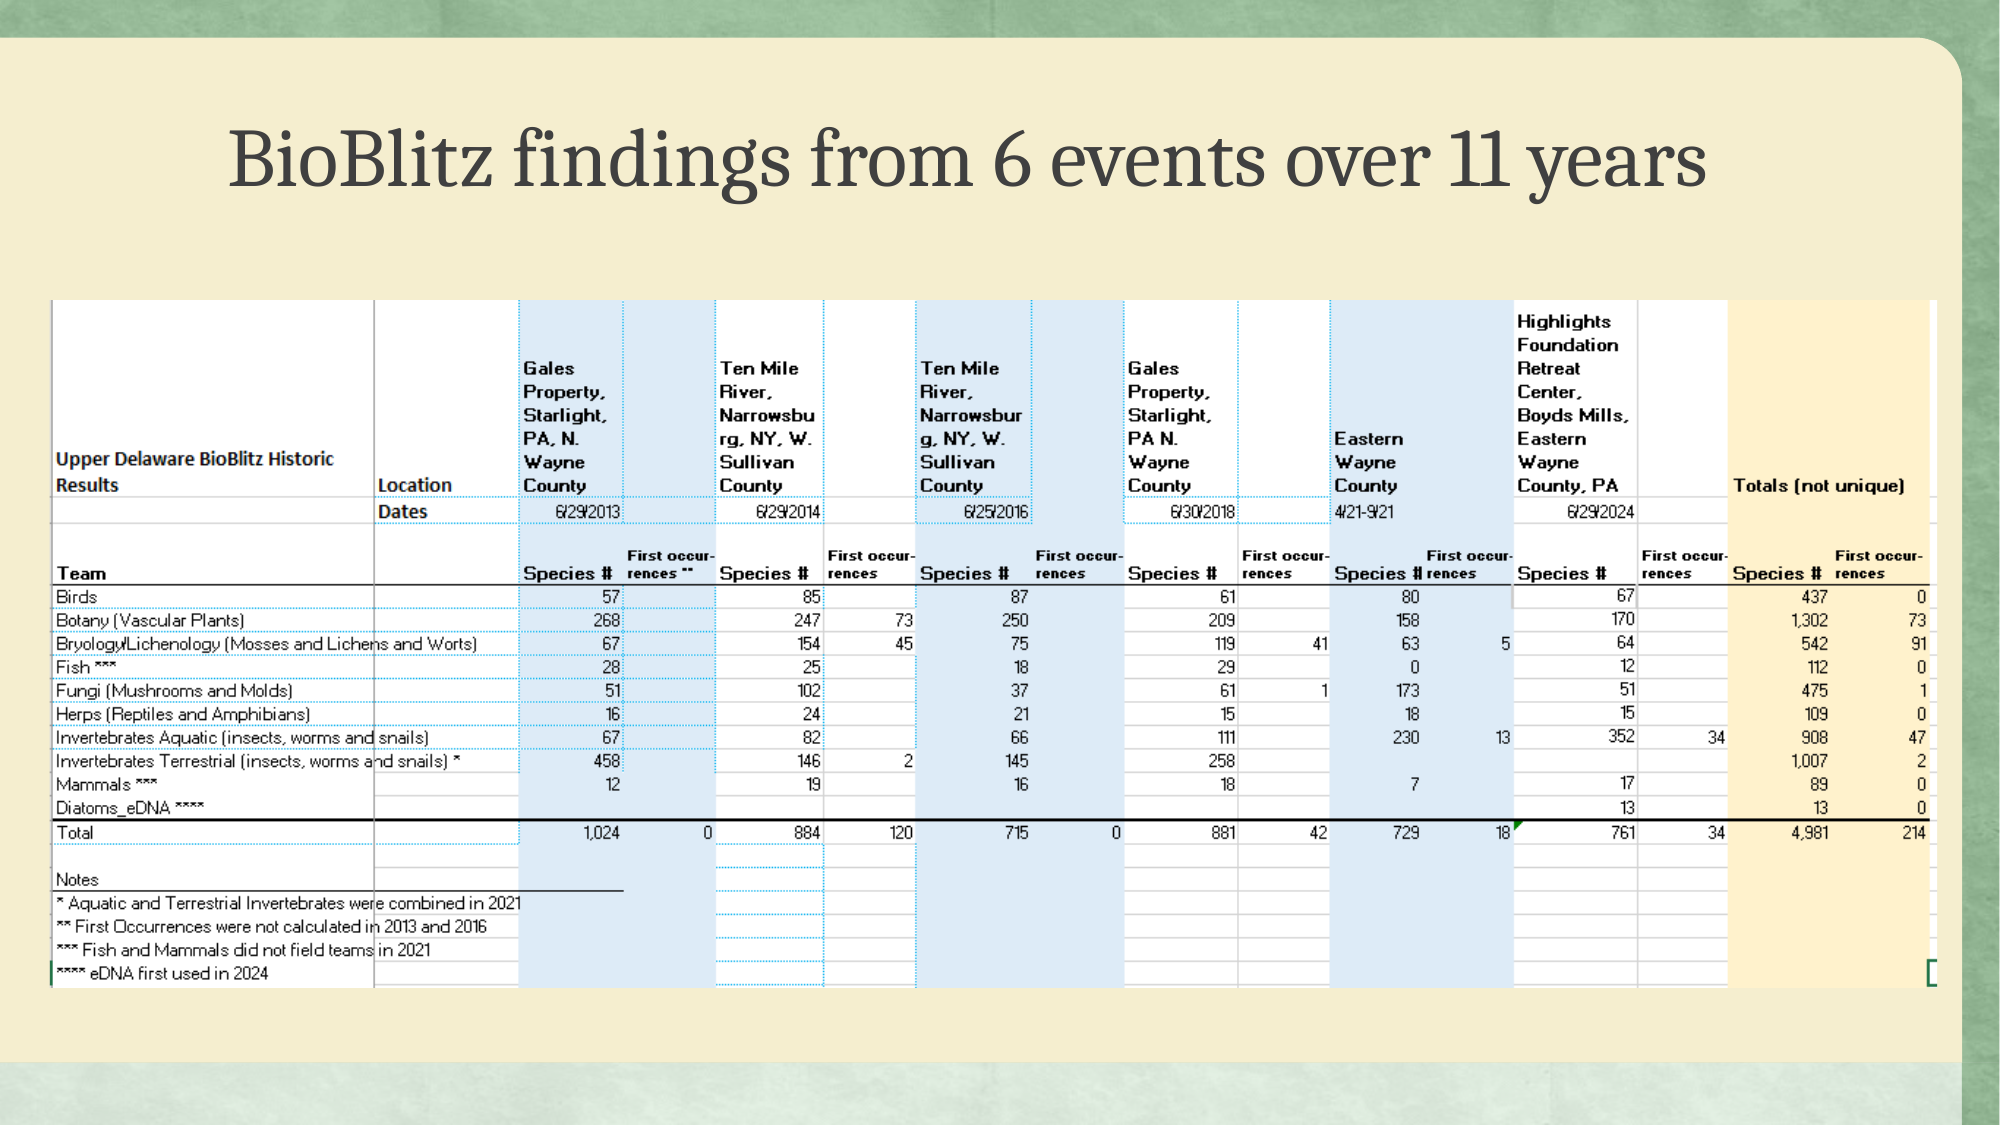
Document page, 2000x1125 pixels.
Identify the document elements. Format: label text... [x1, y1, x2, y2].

title BioBlitz findings from 6 events over 11 years [212, 87, 1838, 213]
picture [49, 299, 1938, 988]
